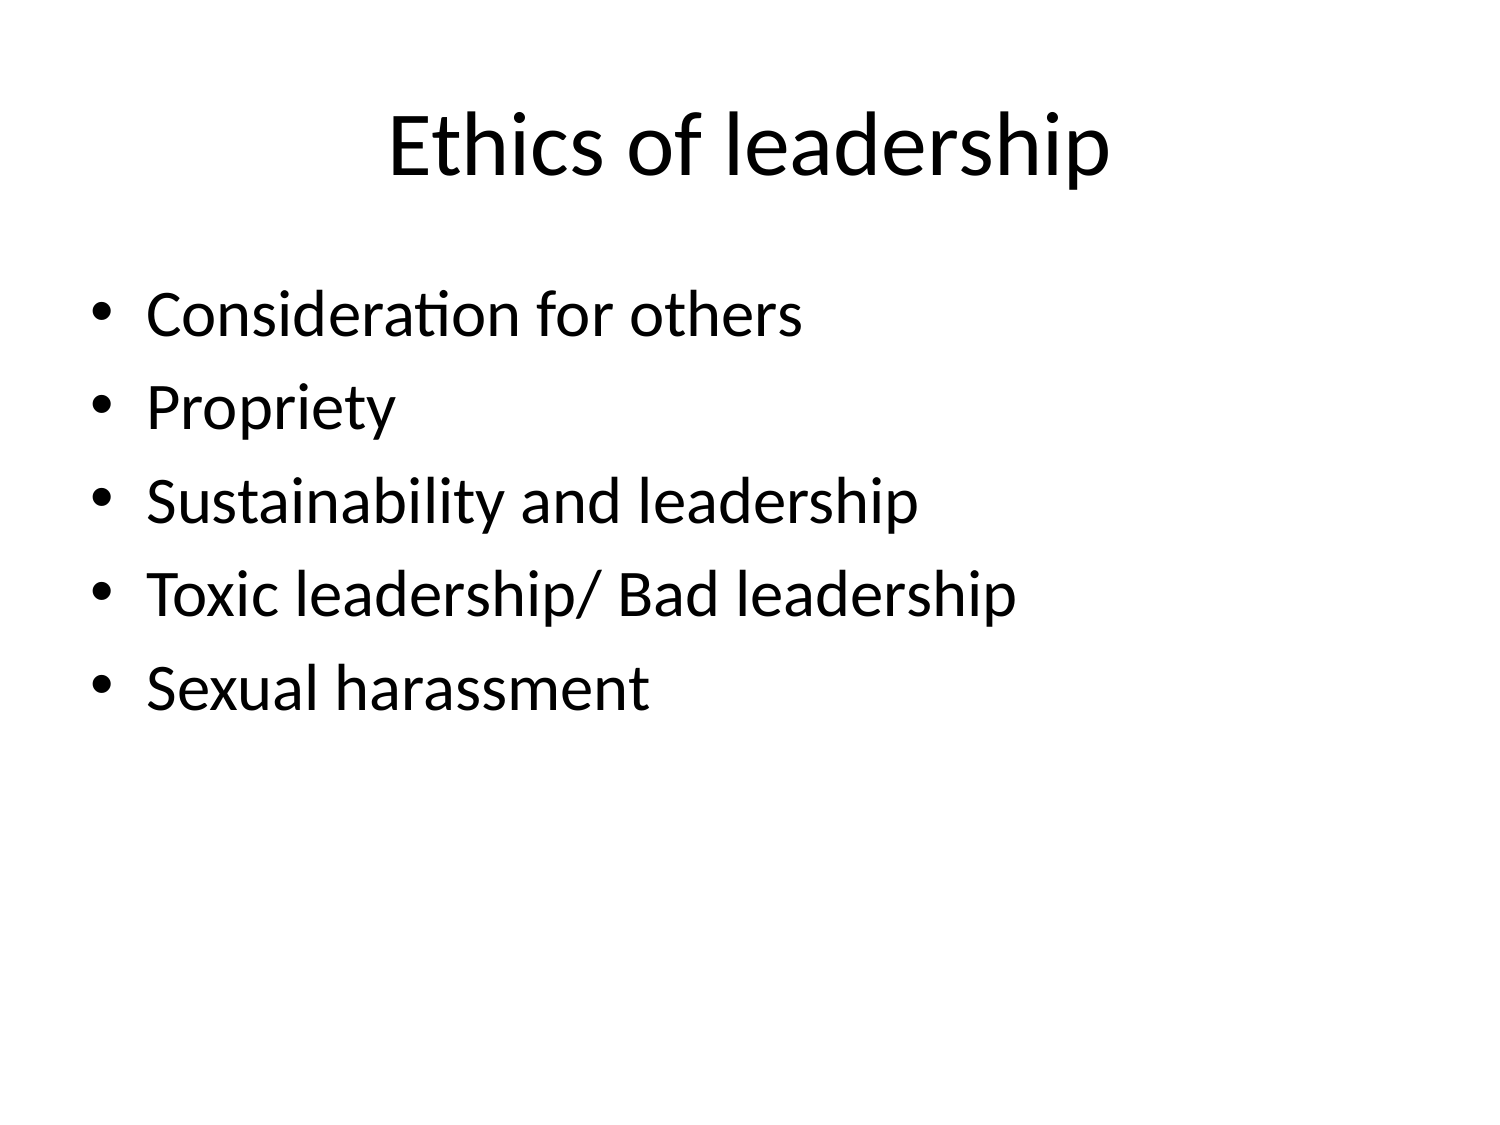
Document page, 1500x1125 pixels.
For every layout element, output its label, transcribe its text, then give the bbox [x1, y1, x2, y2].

list Consideration for others Propriety Sustainability and leadership Toxic leadership/ Bad leadership Sexual harassment [75, 262, 1425, 1005]
title Ethics of leadership [75, 45, 1425, 233]
